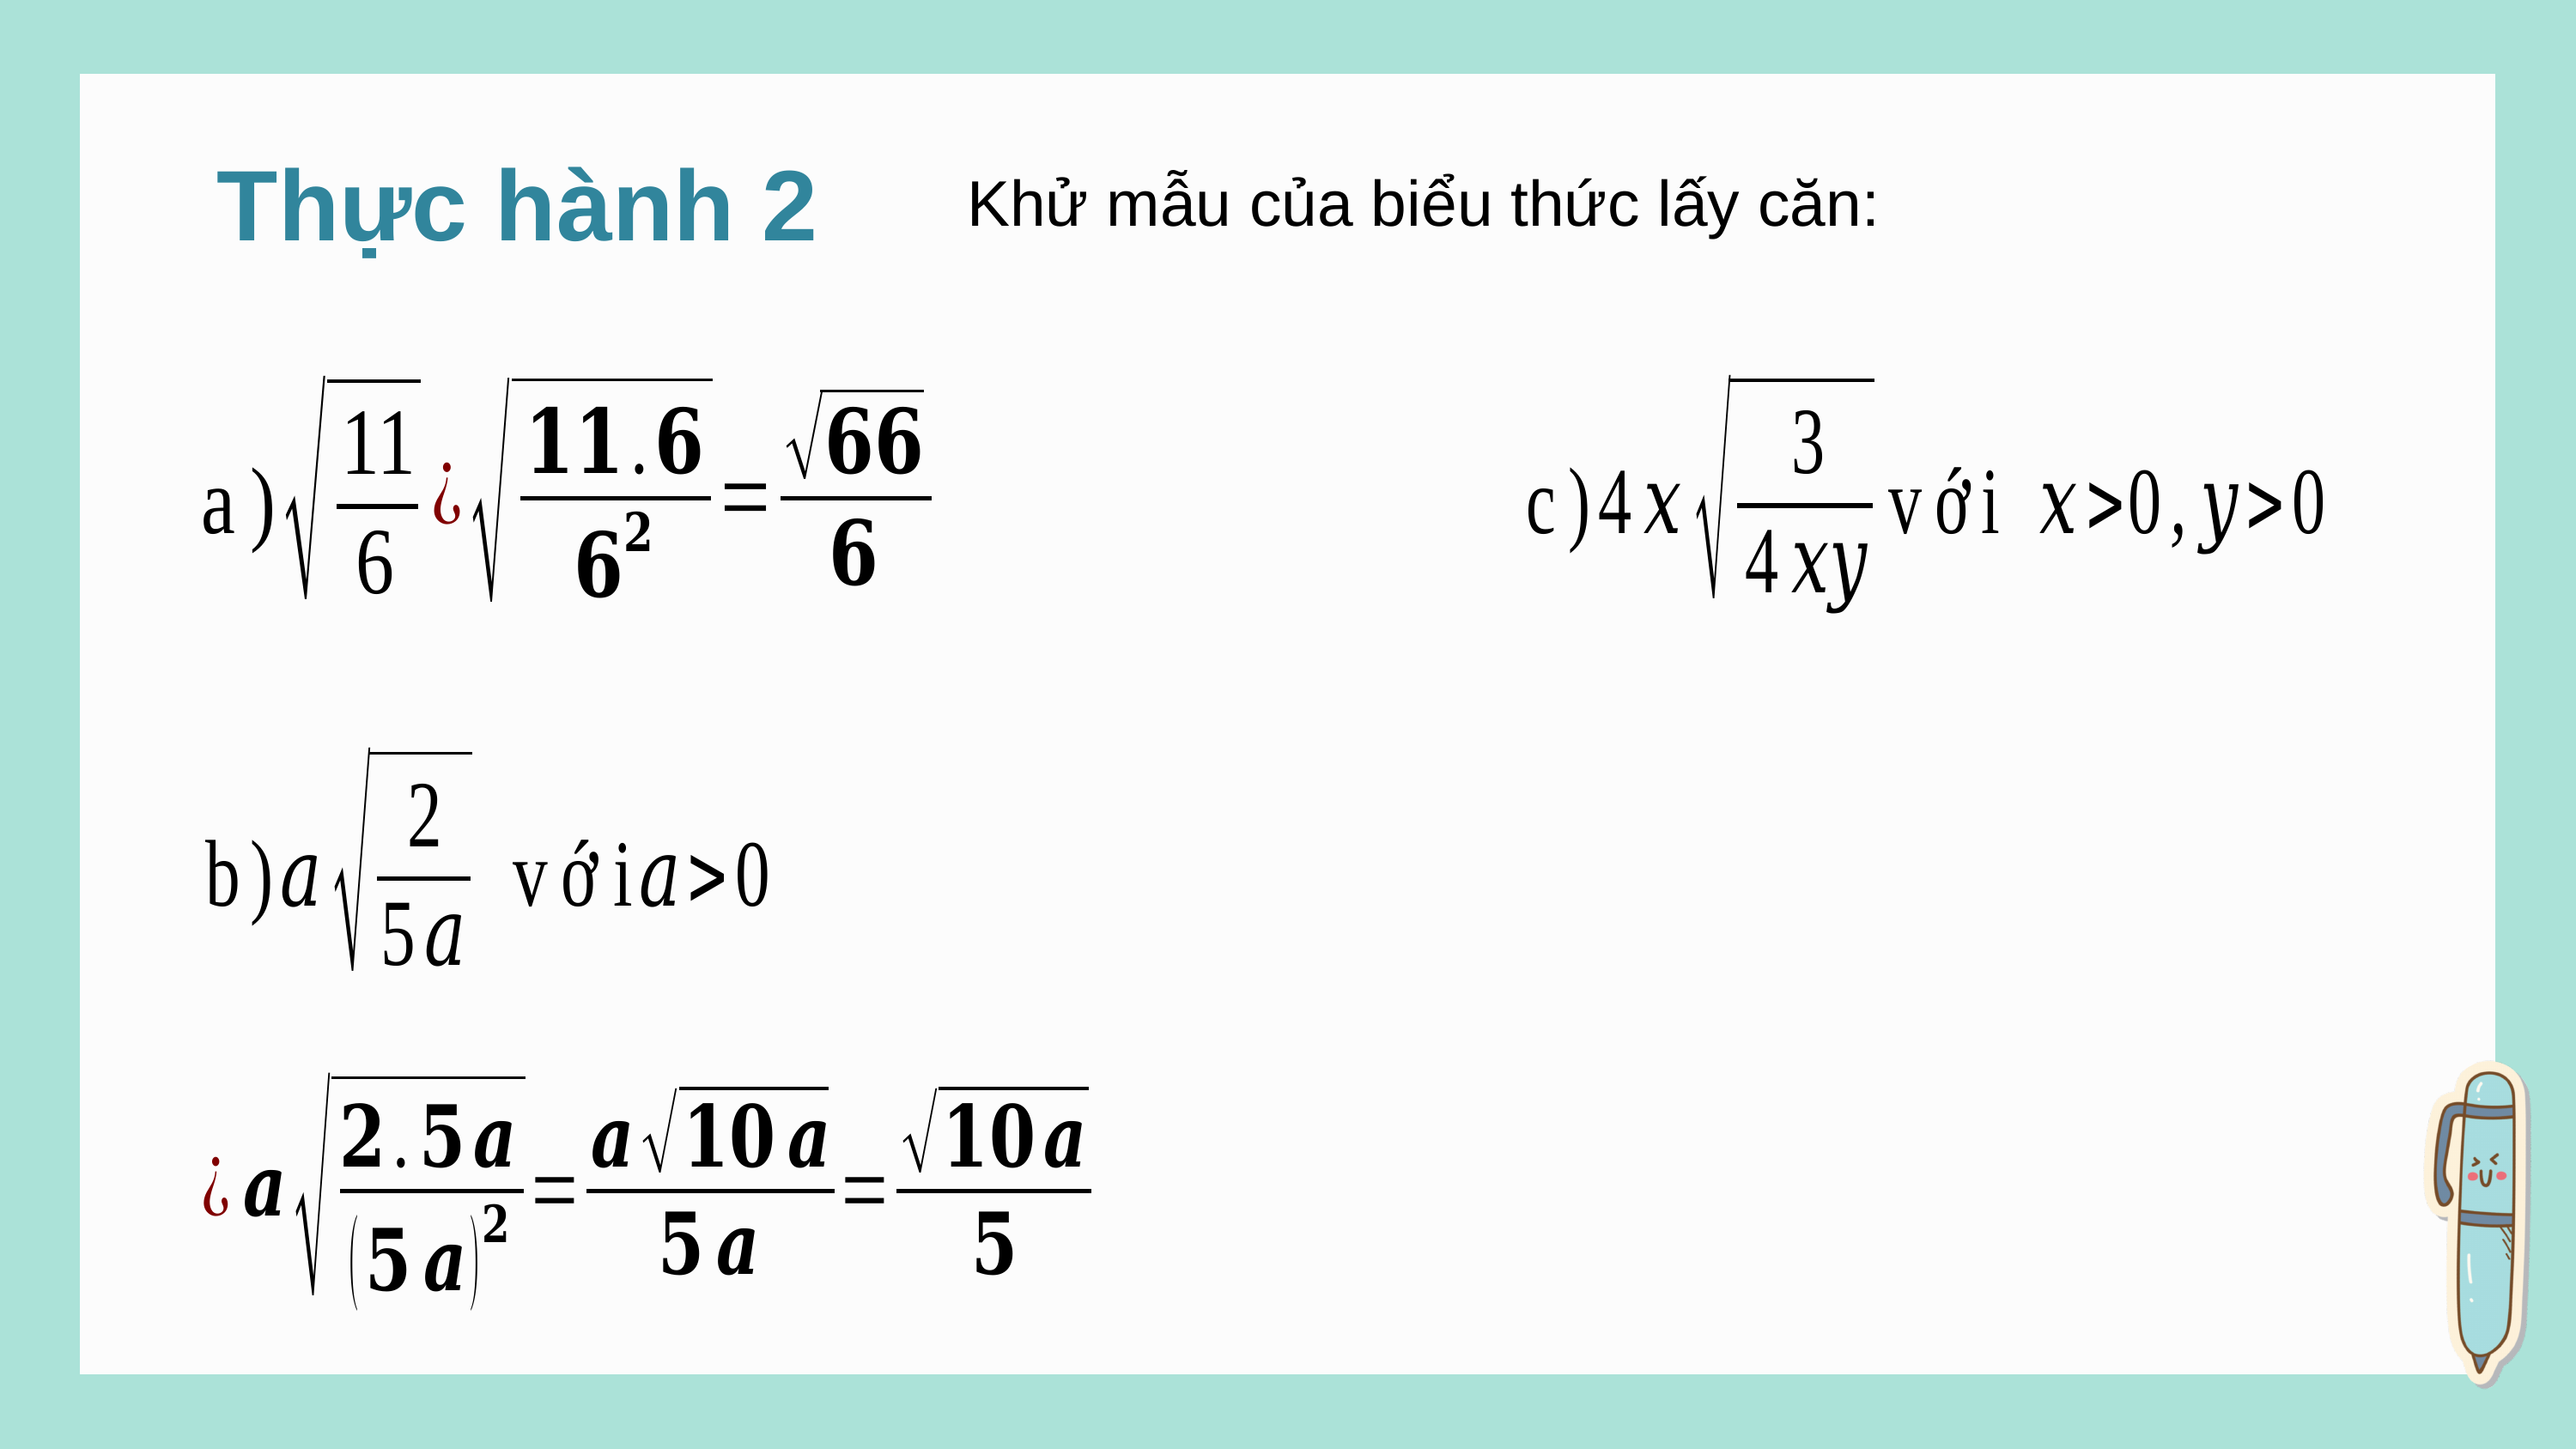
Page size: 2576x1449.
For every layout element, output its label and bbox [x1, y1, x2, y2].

text_box [80, 74, 2496, 1375]
picture [2389, 1046, 2576, 1393]
